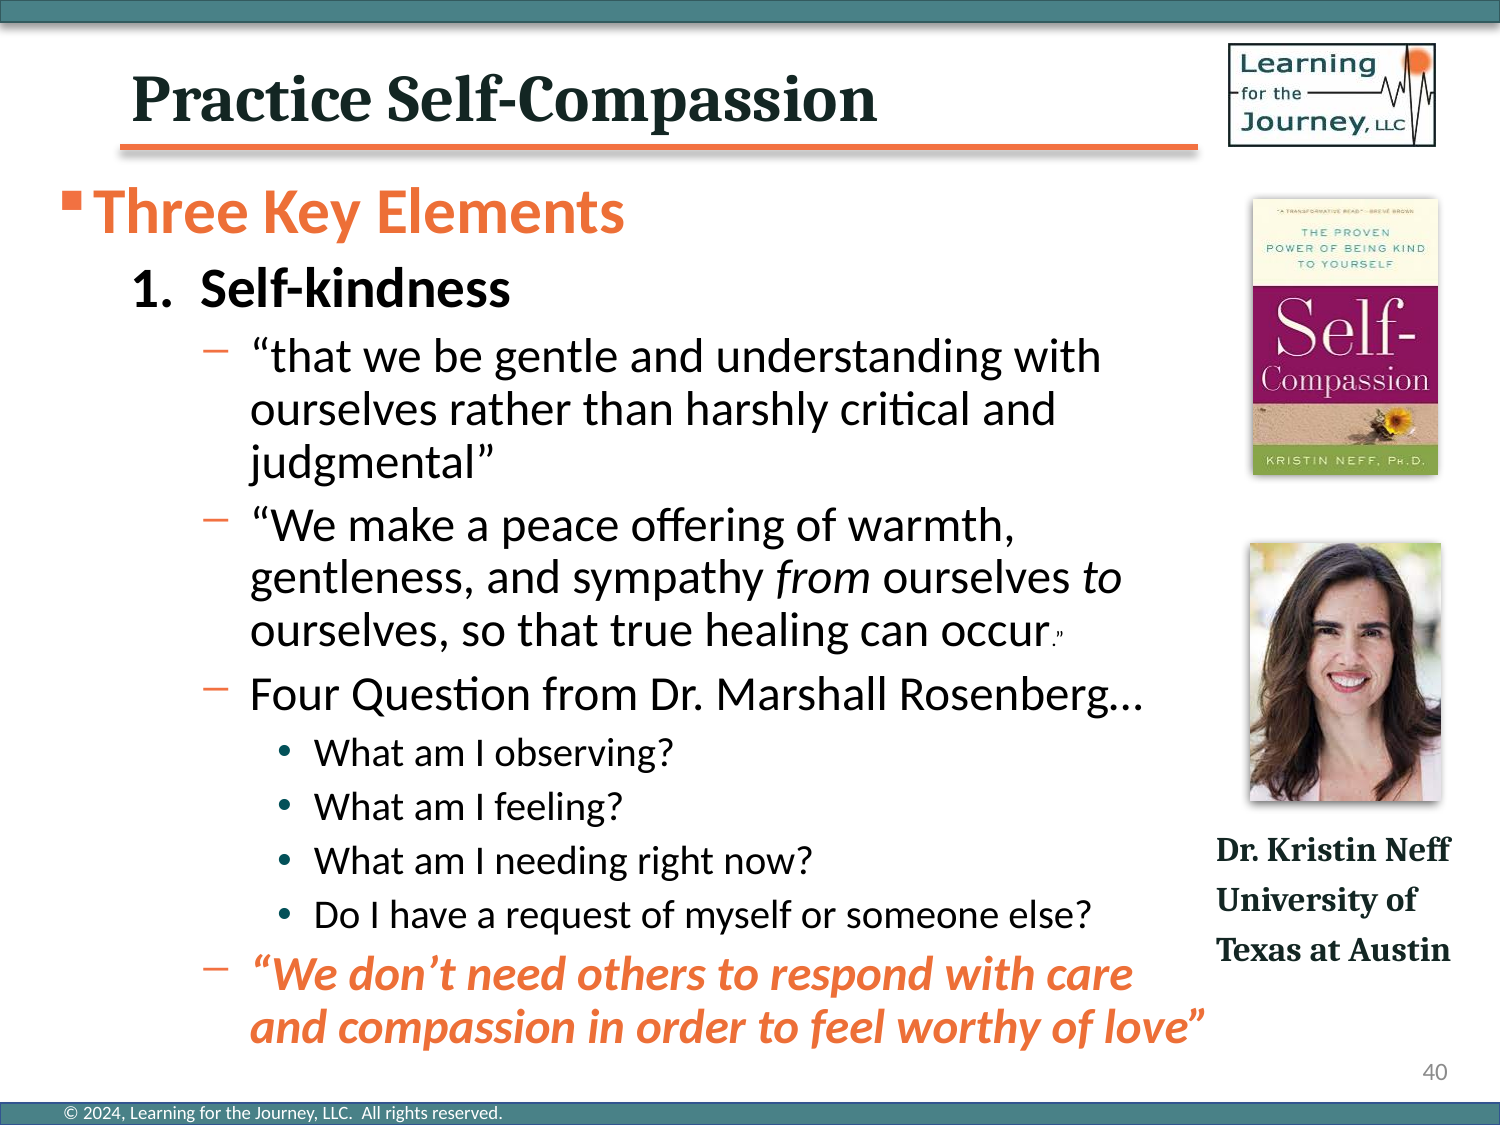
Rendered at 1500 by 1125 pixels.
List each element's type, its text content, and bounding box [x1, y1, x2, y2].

slide_number 40 [1125, 1040, 1463, 1101]
picture [1250, 543, 1441, 801]
picture [1253, 199, 1438, 475]
text_box Dr. Kristin Neff University of Texas at Austin [1201, 808, 1490, 978]
picture [1411, 43, 1436, 147]
title Practice Self-Compassion [116, 15, 1411, 184]
list Three Key Elements 1. Self-kindness “that we be gentle and understanding with ourselves rather than harshly critical and judgmental” “We make a peace offering of warmth, gentleness, and sympathy from ourselves to ourselves, so that true healing can occur.” Four Question from Dr. Marshall Rosenberg… What am I observing? What am I feeling? What am I needing right now? Do I have a request of myself or someone else? “We don’t need others to respond with care and compassion in order to feel worthy of love” [41, 169, 1236, 1110]
